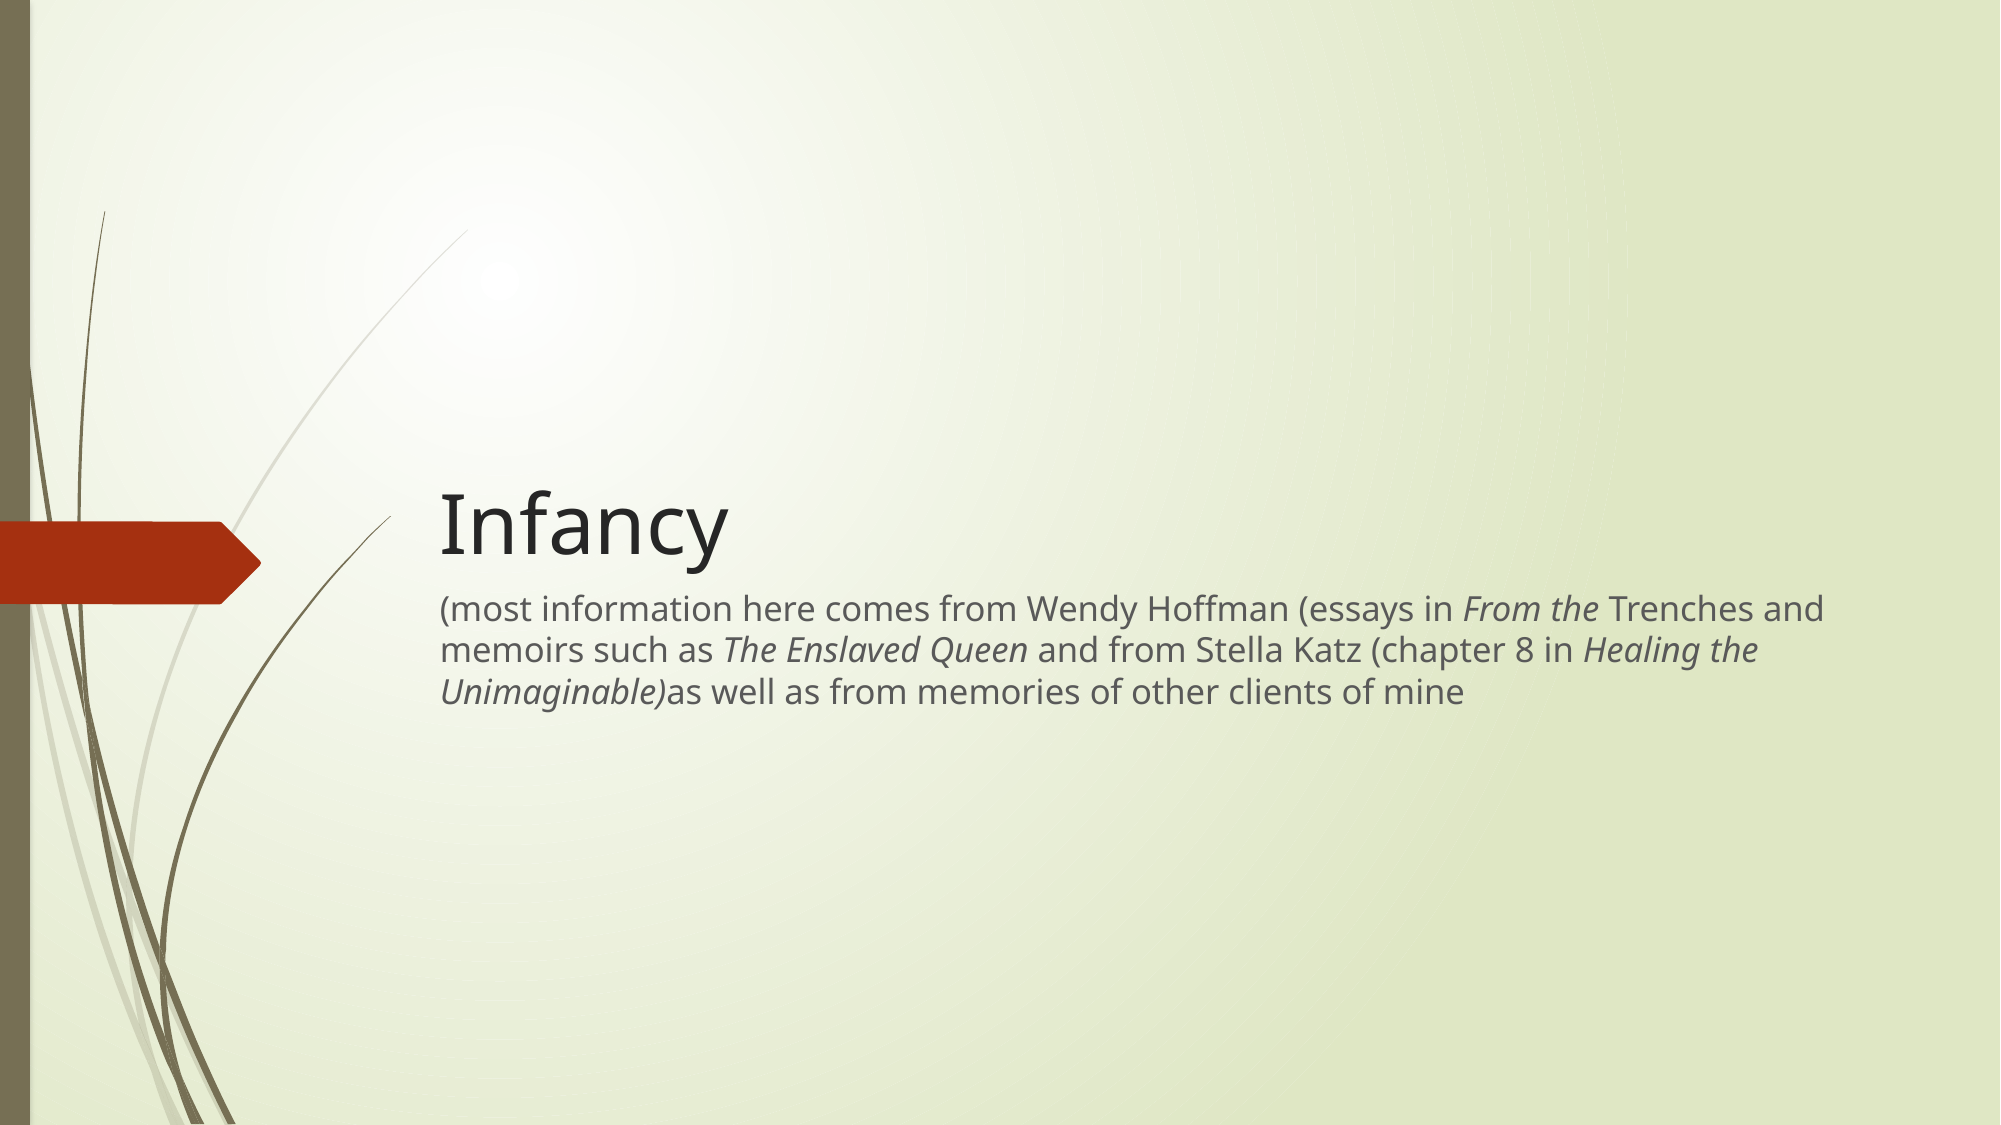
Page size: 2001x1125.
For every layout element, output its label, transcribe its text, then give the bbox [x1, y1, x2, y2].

list (most information here comes from Wendy Hoffman (essays in From the Trenches and memoirs such as The Enslaved Queen and from Stella Katz (chapter 8 in Healing the Unimaginable)as well as from memories of other clients of mine [424, 579, 1888, 721]
title Infancy [424, 337, 1888, 579]
